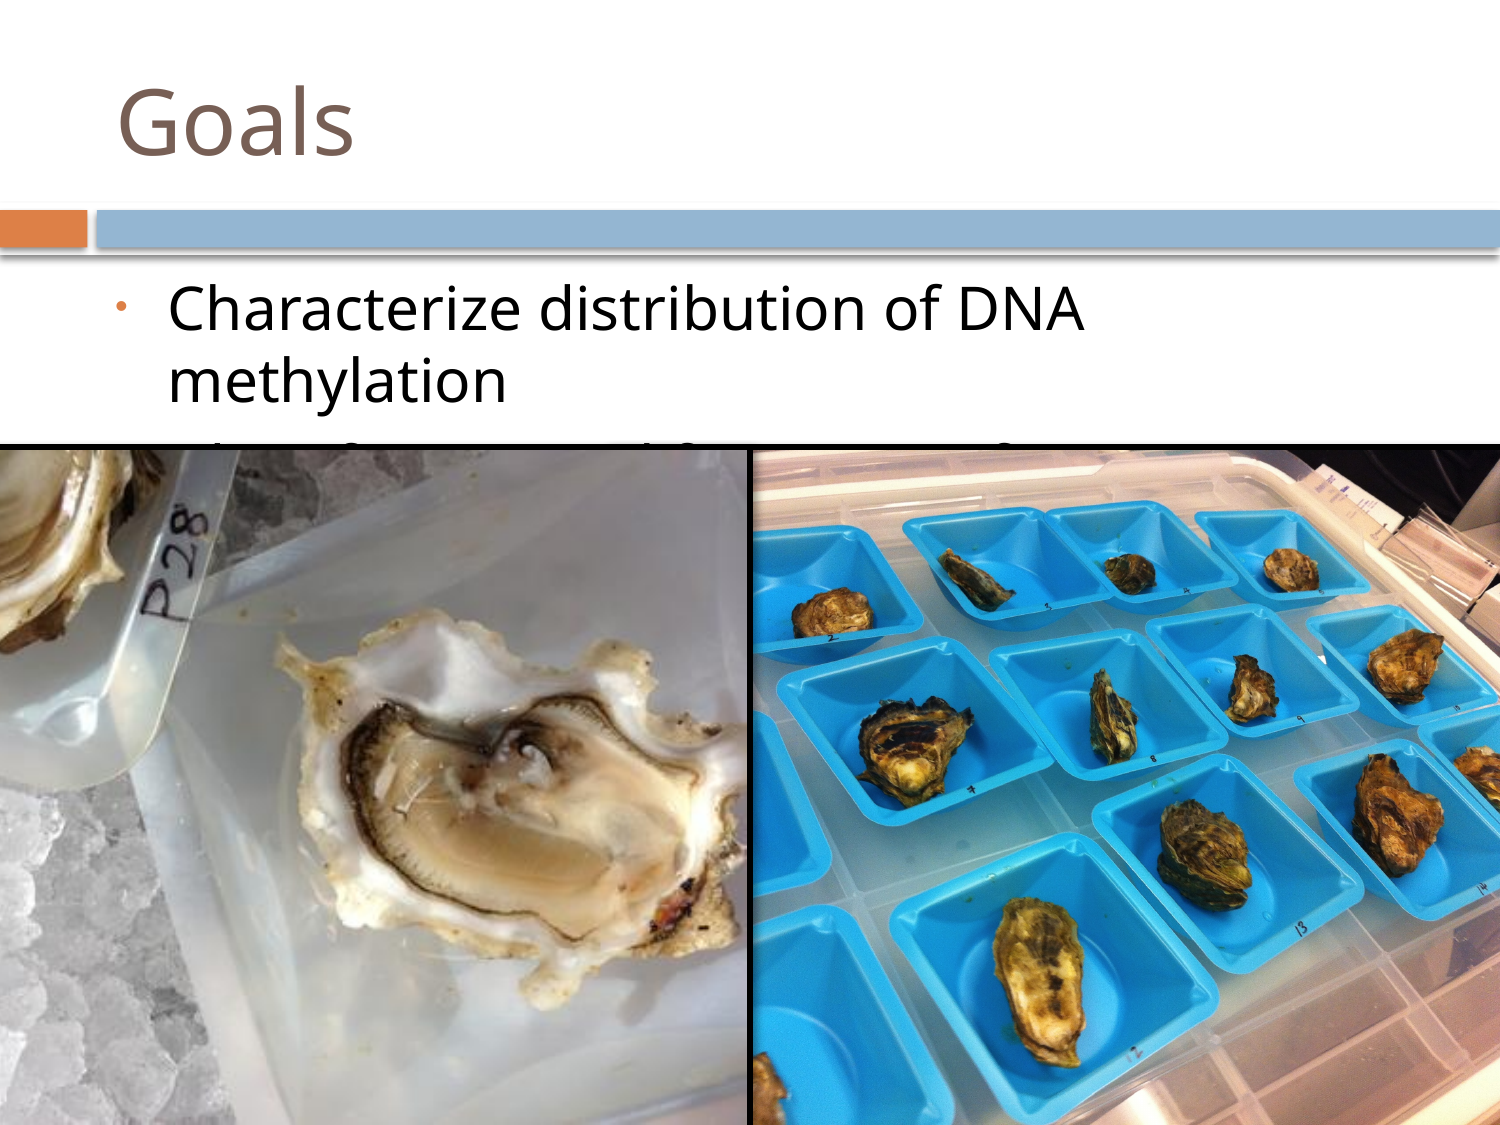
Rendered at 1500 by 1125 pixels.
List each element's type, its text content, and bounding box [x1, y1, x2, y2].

picture [0, 449, 1500, 1125]
list Characterize distribution of DNA methylation Identify potential functions of DNA methylation [100, 262, 1438, 442]
title Goals [100, 37, 1438, 200]
